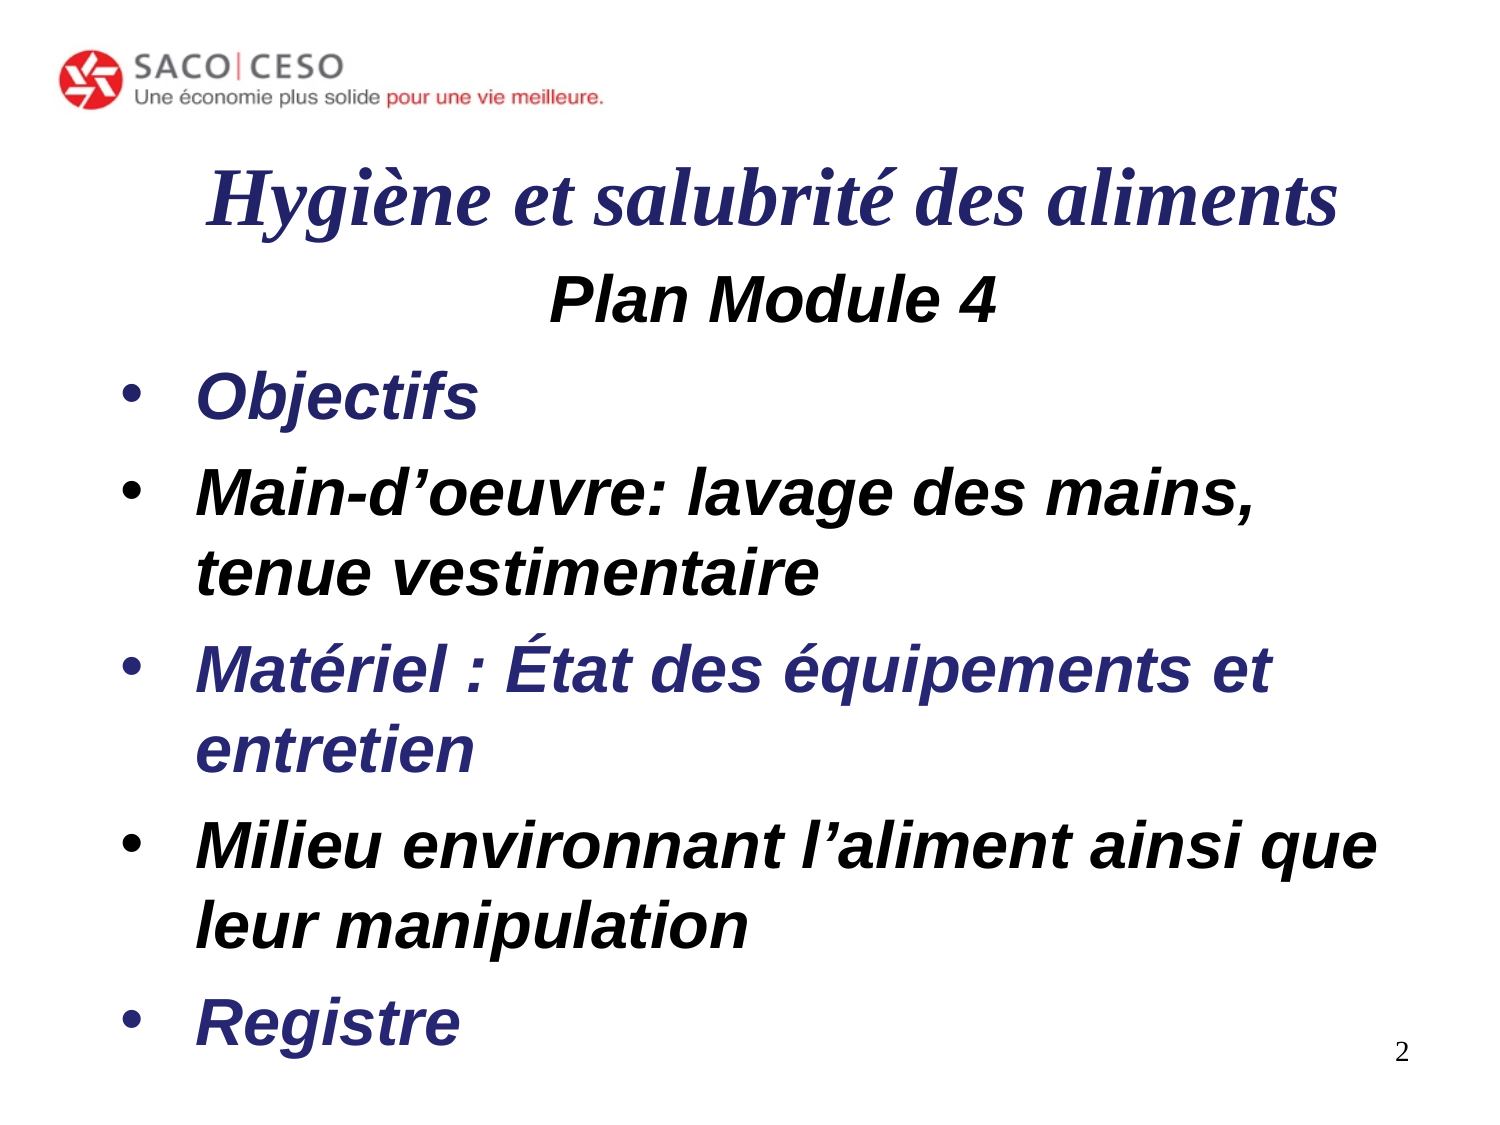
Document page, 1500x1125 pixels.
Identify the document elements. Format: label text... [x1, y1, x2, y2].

text_box Plan Module 4 Objectifs Main-d’oeuvre: lavage des mains, tenue vestimentaire Matériel : État des équipements et entretien Milieu environnant l’aliment ainsi que leur manipulation Registre [105, 248, 1442, 1064]
text_box Hygiène et salubrité des aliments [135, 134, 1412, 248]
slide_number 2 [1074, 1024, 1425, 1103]
picture [52, 42, 610, 119]
